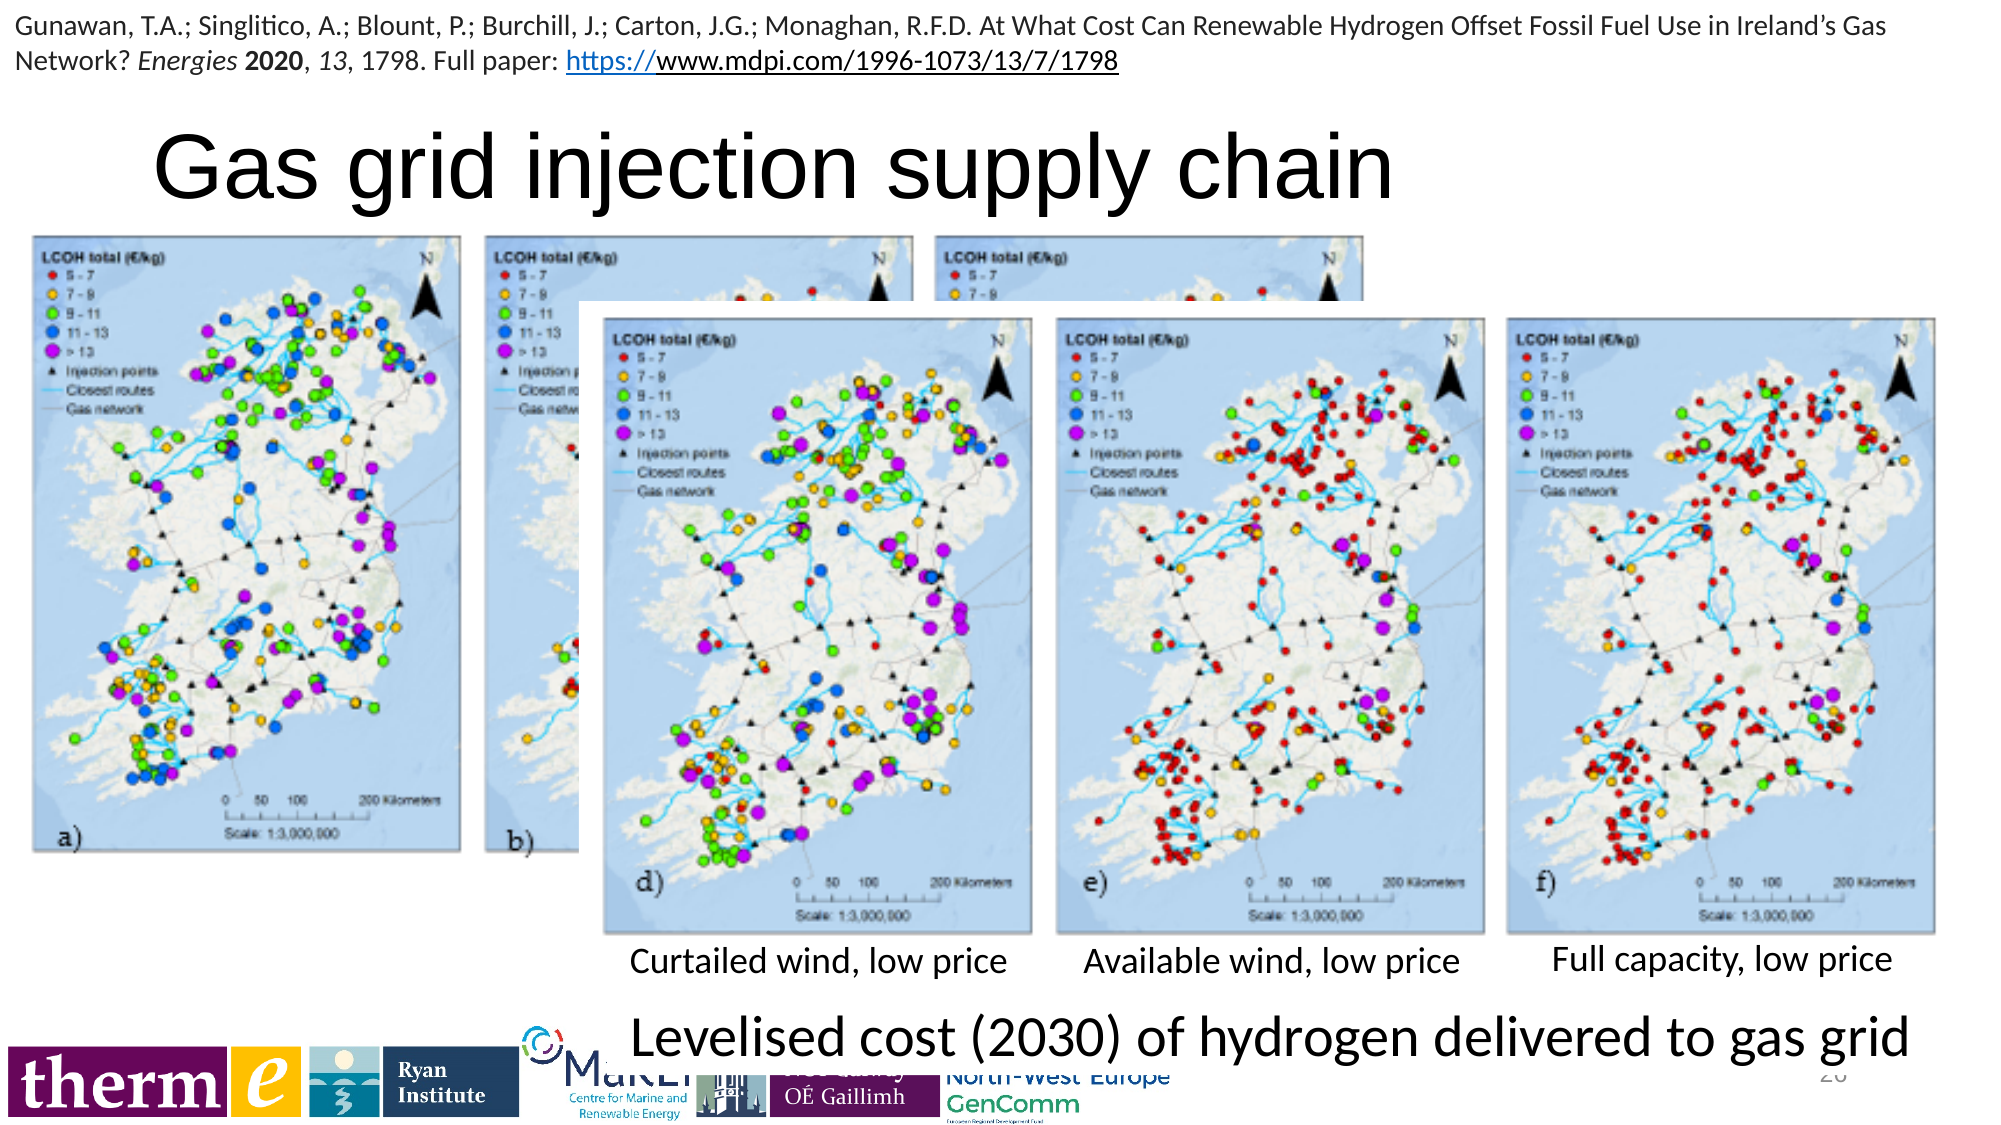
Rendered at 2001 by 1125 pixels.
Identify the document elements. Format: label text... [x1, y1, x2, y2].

picture [5, 1044, 303, 1119]
picture [947, 1076, 1170, 1125]
picture [0, 220, 1978, 949]
text_box Full capacity, low price [1510, 949, 1935, 987]
slide_number 26 [1412, 1076, 1863, 1103]
title Gas grid injection supply chain [137, 84, 1981, 278]
text_box Levelised cost (2030) of hydrogen delivered to gas grid [606, 990, 1935, 1076]
picture [522, 1026, 534, 1039]
text_box Curtailed wind, low price [606, 949, 1032, 989]
text_box Available wind, low price [1060, 949, 1485, 989]
picture [692, 1076, 944, 1121]
picture [305, 1026, 689, 1121]
text_box Gunawan, T.A.; Singlitico, A.; Blount, P.; Burchill, J.; Carton, J.G.; Monaghan, R.F.D. At What Cost Can Renewable Hydrogen Offset Fossil Fuel Use in Ireland’s Gas Network? Energies 2020, 13, 1798. Full paper: https://www.mdpi.com/1996-1073/13/7/1798 [0, 0, 2000, 84]
